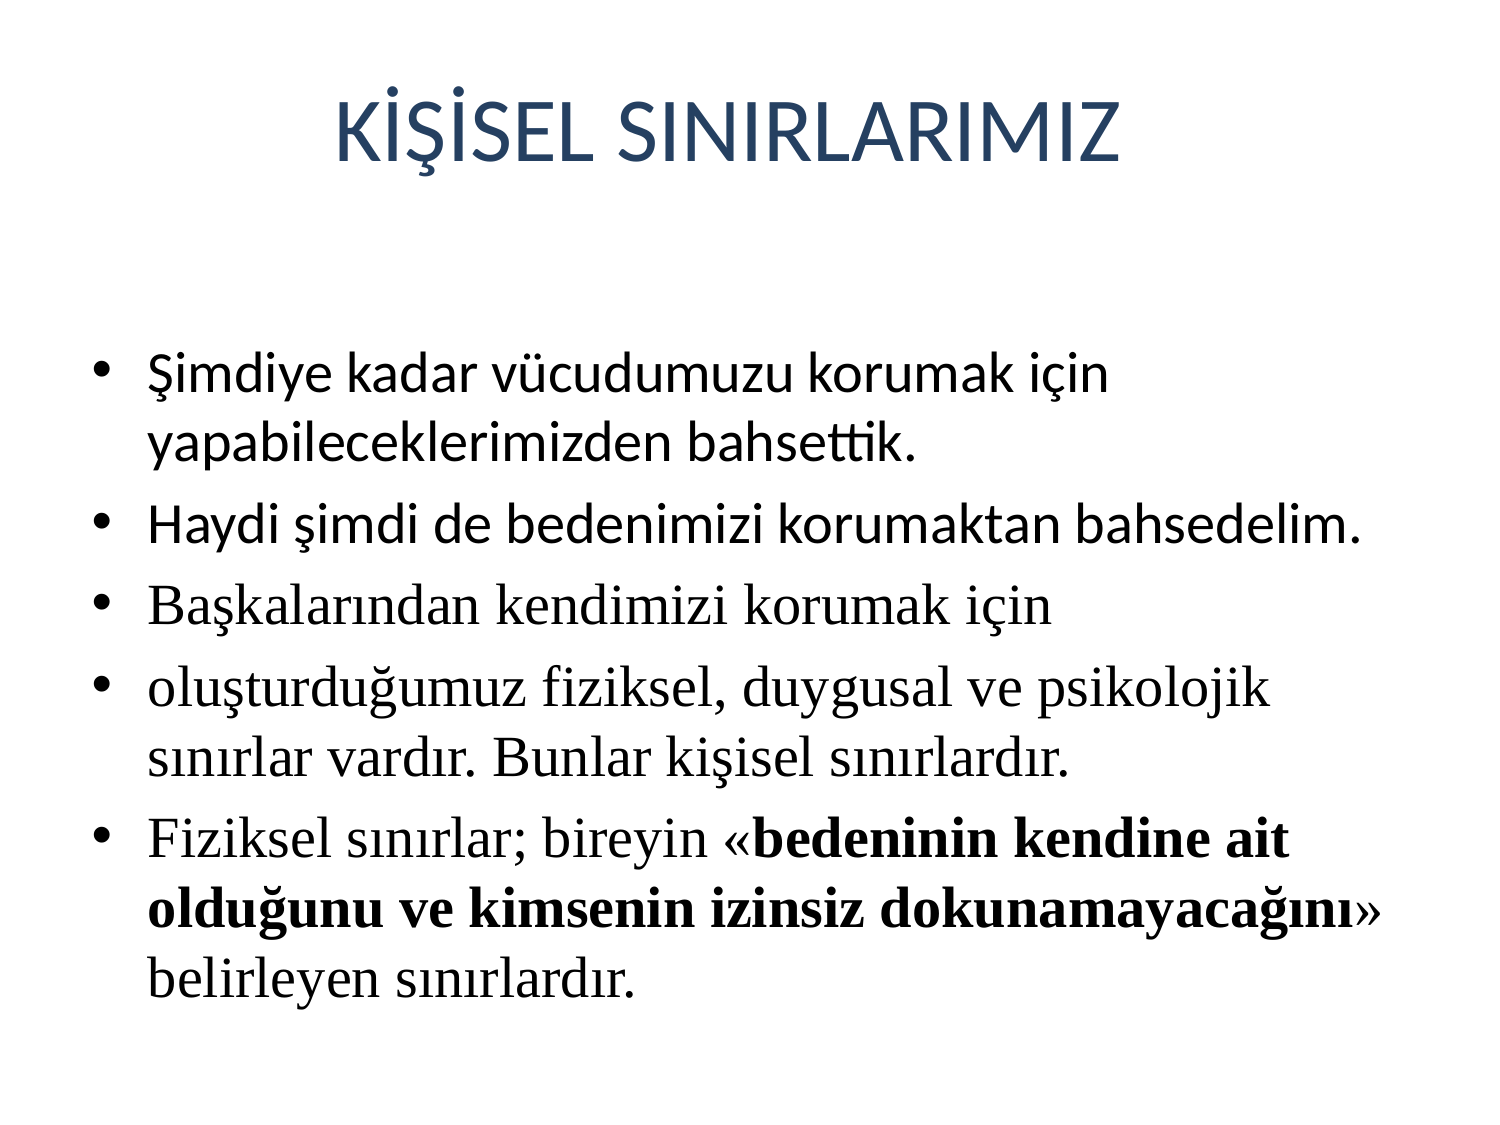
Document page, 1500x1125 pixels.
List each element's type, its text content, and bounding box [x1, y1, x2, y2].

list Şimdiye kadar vücudumuzu korumak için yapabileceklerimizden bahsettik. Haydi şimdi de bedenimizi korumaktan bahsedelim. Başkalarından kendimizi korumak için oluşturduğumuz fiziksel, duygusal ve psikolojik sınırlar vardır. Bunlar kişisel sınırlardır. Fiziksel sınırlar; bireyin «bedeninin kendine ait olduğunu ve kimsenin izinsiz dokunamayacağını» belirleyen sınırlardır. [76, 326, 1427, 1047]
title KİŞİSEL SINIRLARIMIZ [53, 30, 1404, 219]
